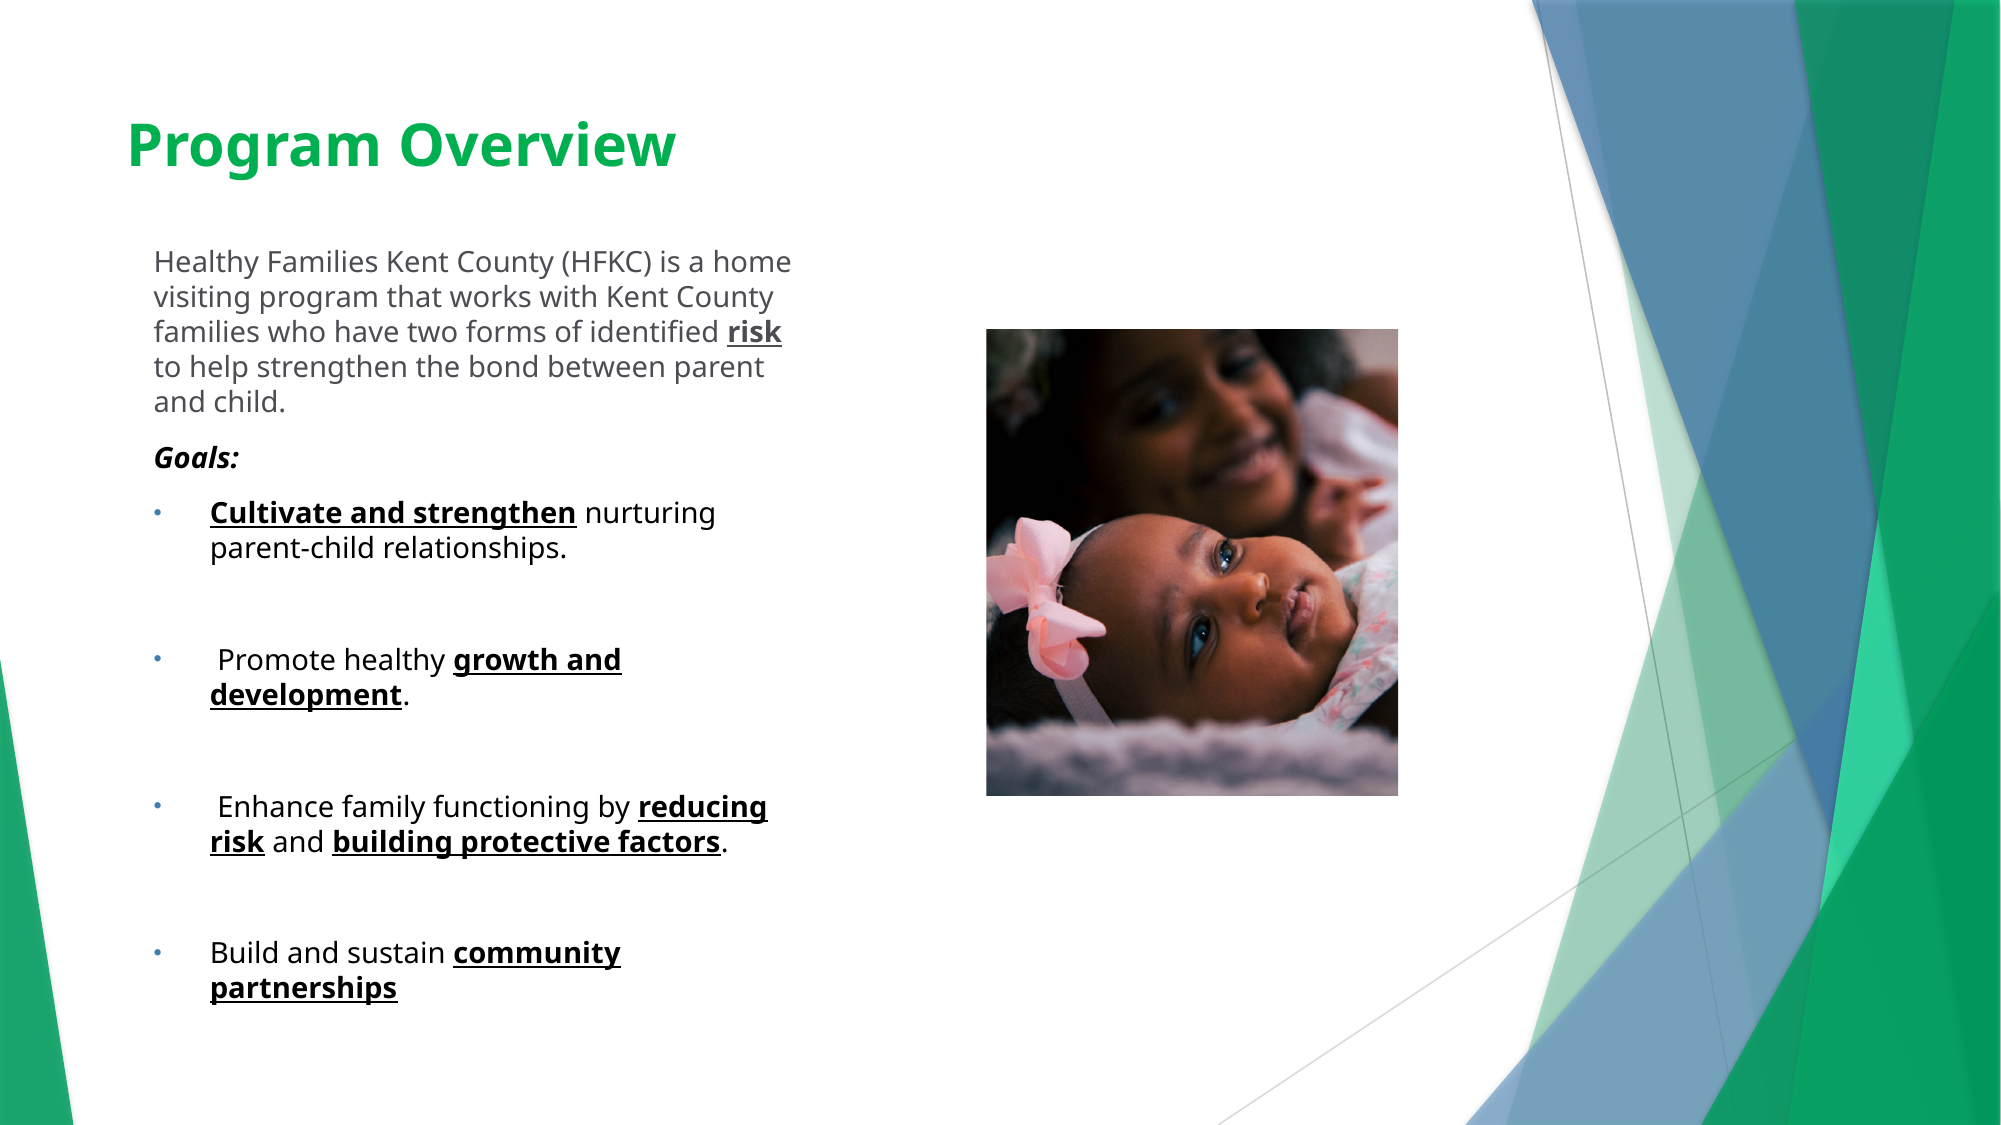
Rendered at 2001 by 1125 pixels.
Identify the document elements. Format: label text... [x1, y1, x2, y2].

picture [985, 328, 1399, 797]
title Program Overview [111, 99, 1520, 258]
list Healthy Families Kent County (HFKC) is a home visiting program that works with Kent County families who have two forms of identified risk to help strengthen the bond between parent and child. Goals: Cultivate and strengthen nurturing parent-child relationships. ​ Promote healthy growth and development. ​ Enhance family functioning by reducing risk and building protective factors. ​ Build and sustain community partnerships [138, 235, 808, 1104]
